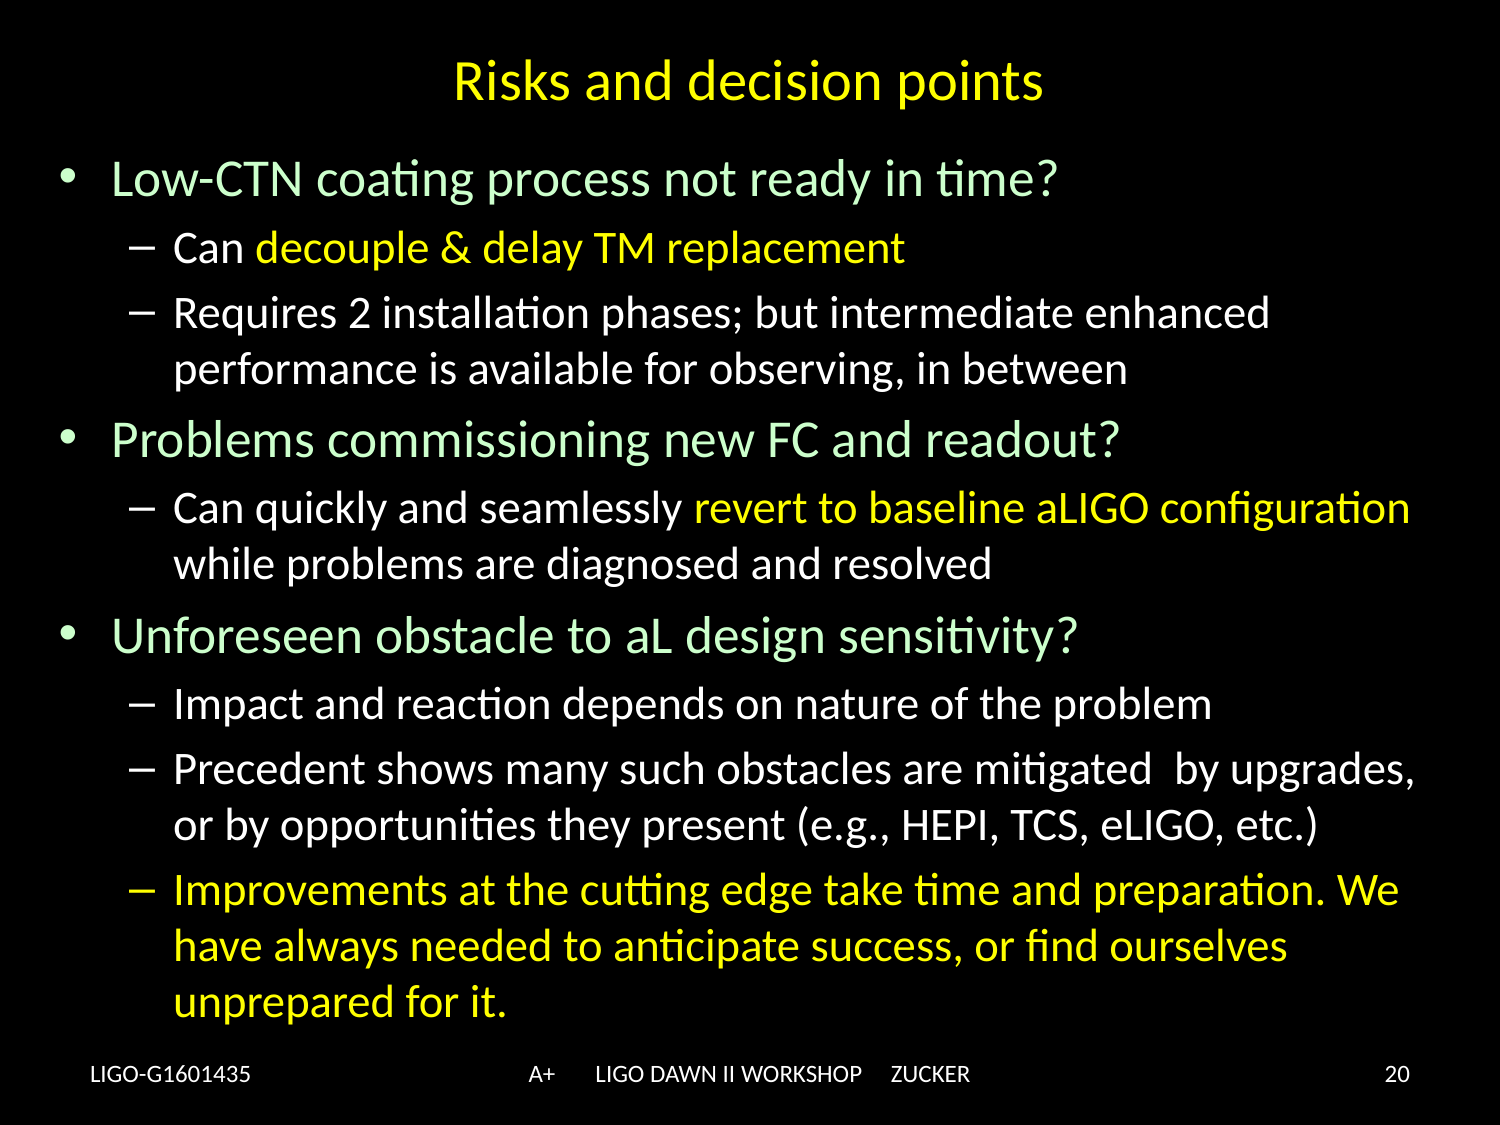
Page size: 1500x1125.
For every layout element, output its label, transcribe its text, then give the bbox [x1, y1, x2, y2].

footer A+ LIGO DAWN II WORKSHOP ZUCKER [512, 1042, 988, 1103]
slide_number LIGO-G1601435 [75, 1042, 425, 1103]
list Low-CTN coating process not ready in time? Can decouple & delay TM replacement Requires 2 installation phases; but intermediate enhanced performance is available for observing, in between Problems commissioning new FC and readout? Can quickly and seamlessly revert to baseline aLIGO configuration while problems are diagnosed and resolved Unforeseen obstacle to aL design sensitivity? Impact and reaction depends on nature of the problem Precedent shows many such obstacles are mitigated by upgrades, or by opportunities they present (e.g., HEPI, TCS, eLIGO, etc.) Improvements at the cutting edge take time and preparation. We have always needed to anticipate success, or find ourselves unprepared for it. [43, 135, 1465, 1043]
title Risks and decision points [75, 34, 1425, 120]
slide_number 20 [1074, 1042, 1425, 1103]
